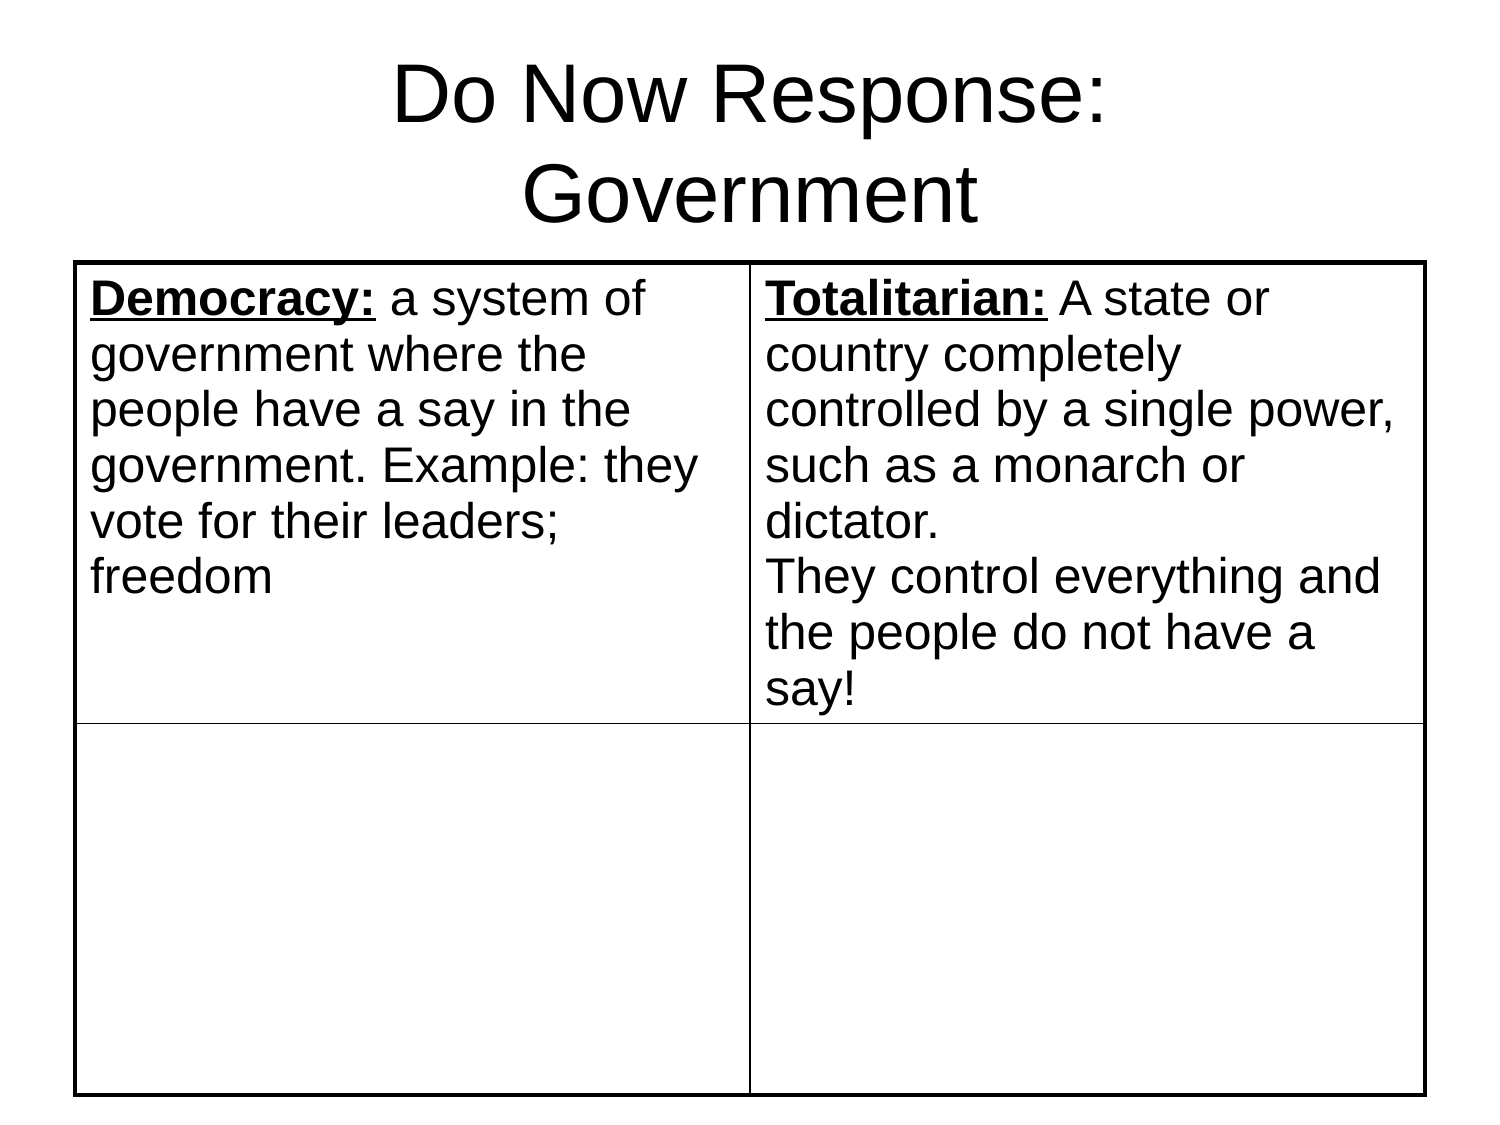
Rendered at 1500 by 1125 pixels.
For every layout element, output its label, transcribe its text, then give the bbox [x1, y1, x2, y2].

table_header Totalitarian: A state or country completely controlled by a single power, such as a monarch or dictator. They control everything and the people do not have a say! [751, 265, 1423, 723]
title Do Now Response: Government [74, 44, 1426, 233]
table_cell [77, 724, 749, 1093]
table_header Democracy: a system of government where the people have a say in the government. Example: they vote for their leaders; freedom [77, 265, 749, 723]
table_cell [751, 724, 1423, 1093]
